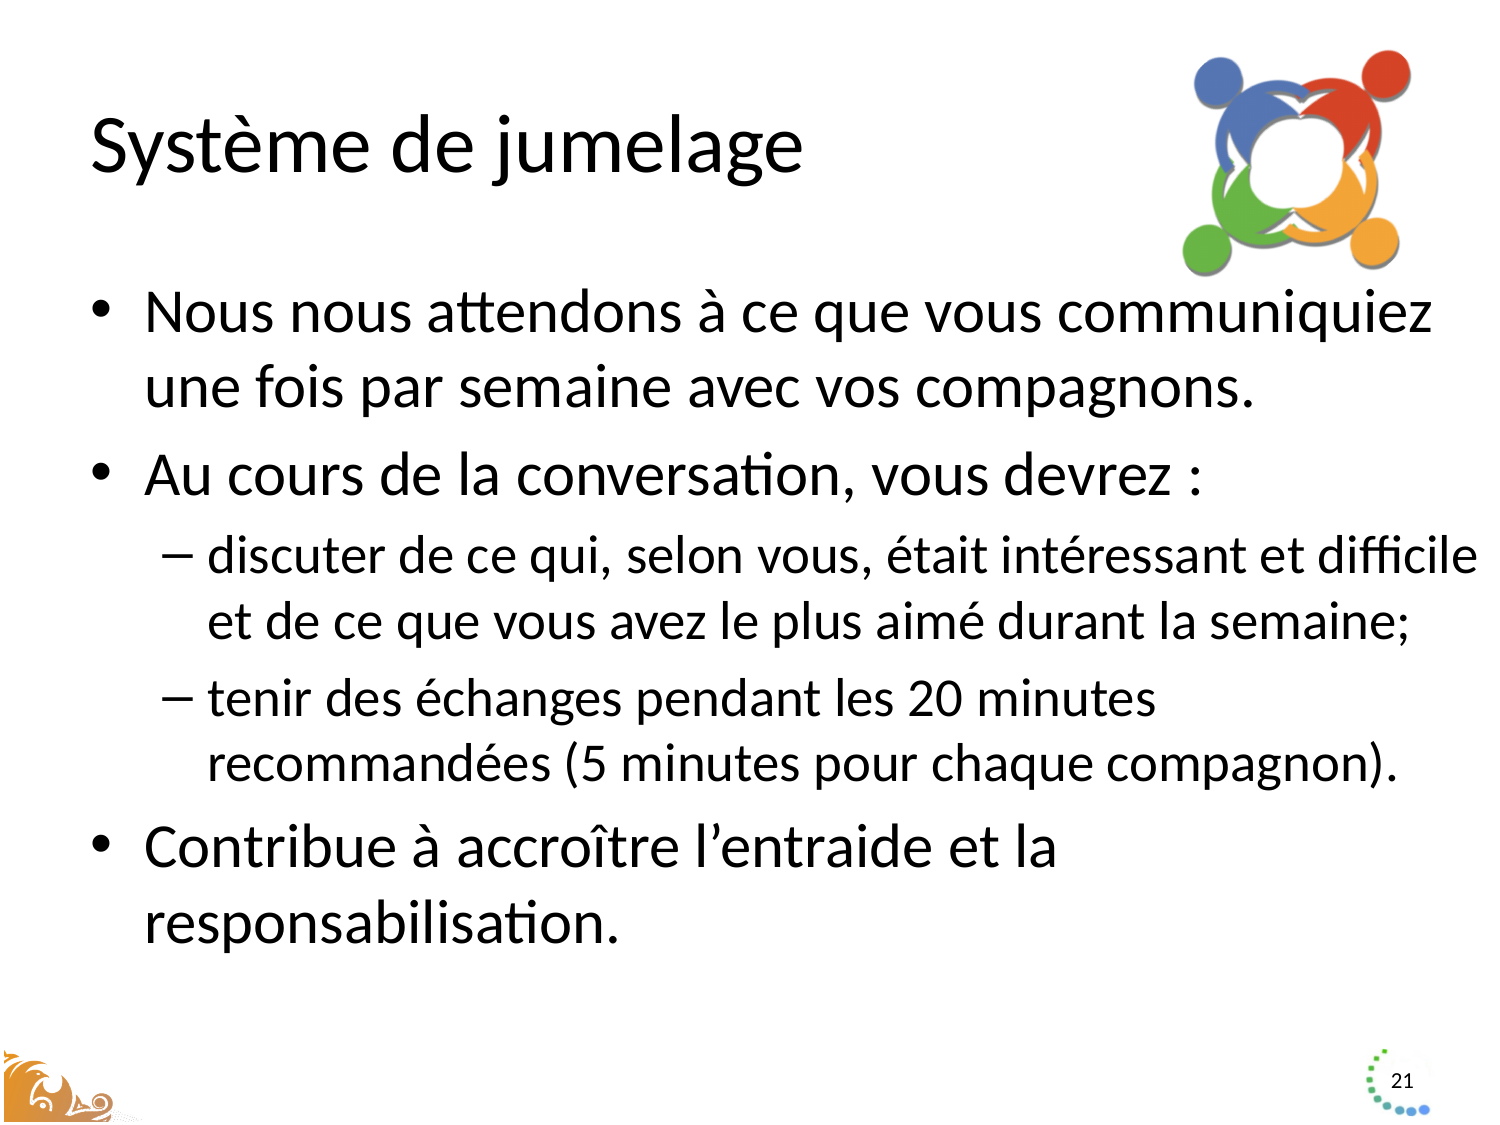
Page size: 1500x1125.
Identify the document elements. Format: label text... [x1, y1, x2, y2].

picture [1095, 0, 1499, 365]
list Nous nous attendons à ce que vous communiquiez une fois par semaine avec vos compagnons. Au cours de la conversation, vous devrez : discuter de ce qui, selon vous, était intéressant et difficile et de ce que vous avez le plus aimé durant la semaine; tenir des échanges pendant les 20 minutes recommandées (5 minutes pour chaque compagnon). Contribue à accroître l’entraide et la responsabilisation. [75, 262, 1500, 1000]
picture [4, 1044, 148, 1124]
title Système de jumelage [75, 45, 1155, 233]
picture [1363, 1047, 1435, 1117]
